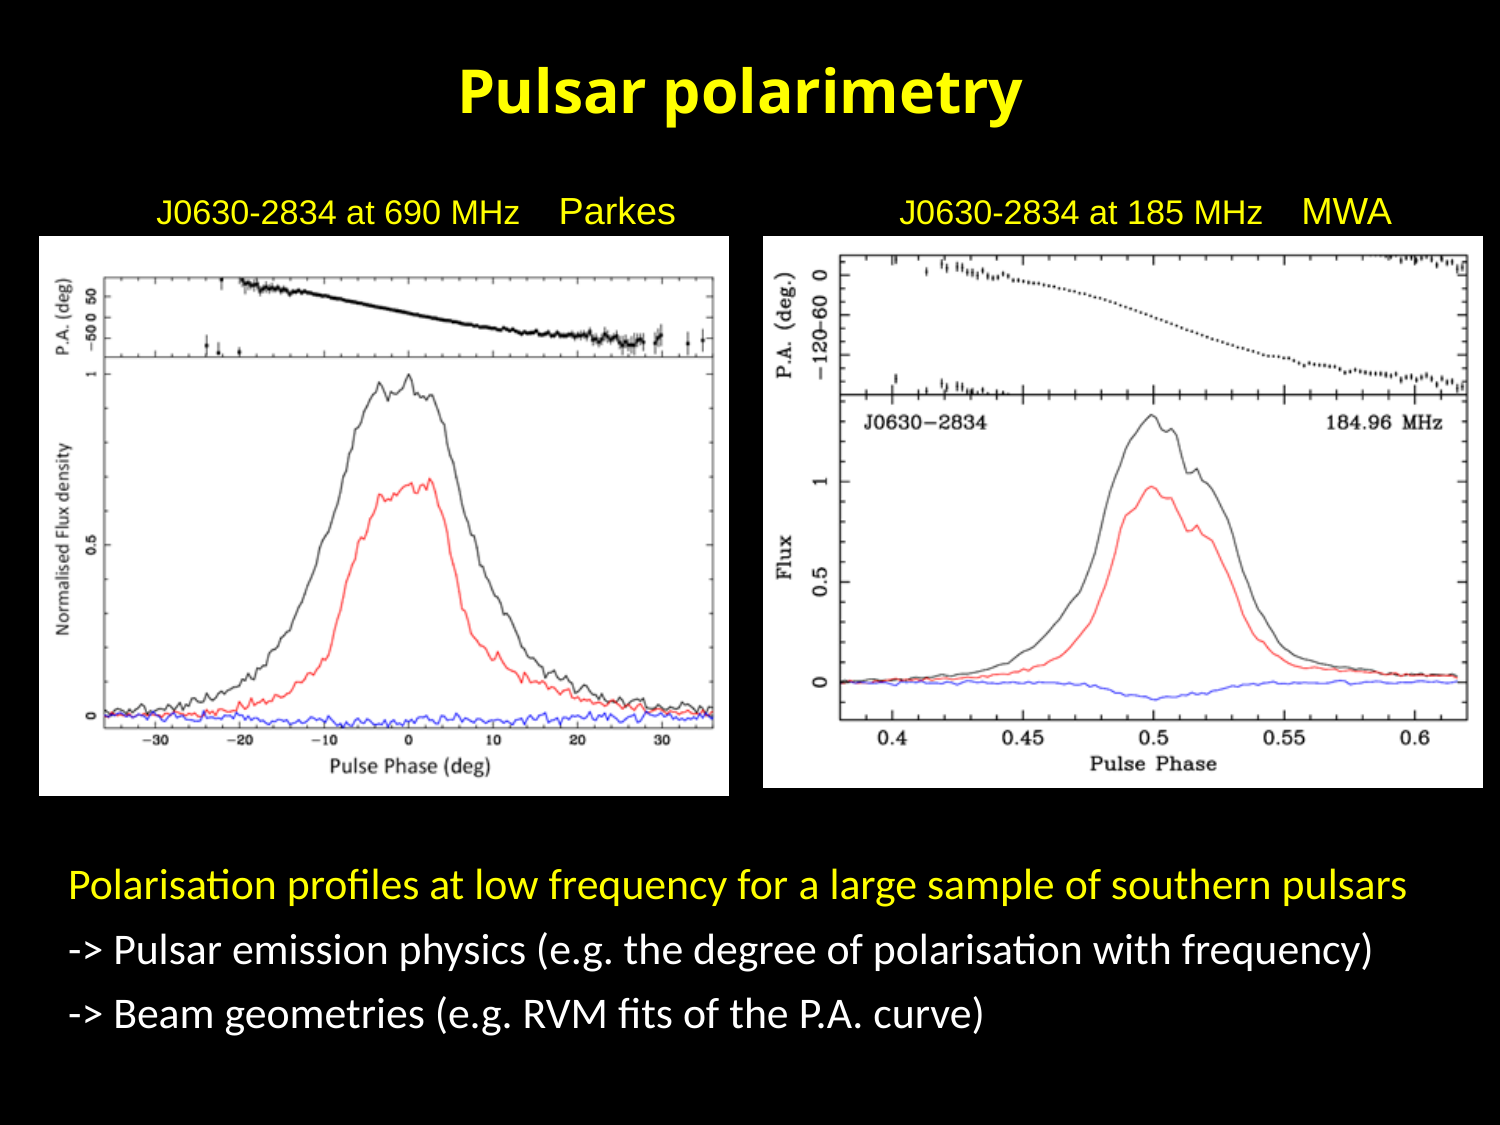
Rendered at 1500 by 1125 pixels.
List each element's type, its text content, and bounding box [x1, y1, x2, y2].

picture [38, 236, 729, 796]
text_box Pulsar polarimetry [442, 45, 1039, 133]
text_box Polarisation profiles at low frequency for a large sample of southern pulsars -> Pulsar emission physics (e.g. the degree of polarisation with frequency) -> Beam geometries (e.g. RVM fits of the P.A. curve) [53, 836, 1474, 1045]
text_box J0630-2834 at 185 MHz MWA [884, 179, 1408, 234]
picture [763, 236, 1483, 789]
text_box J0630-2834 at 690 MHz Parkes [141, 179, 692, 234]
